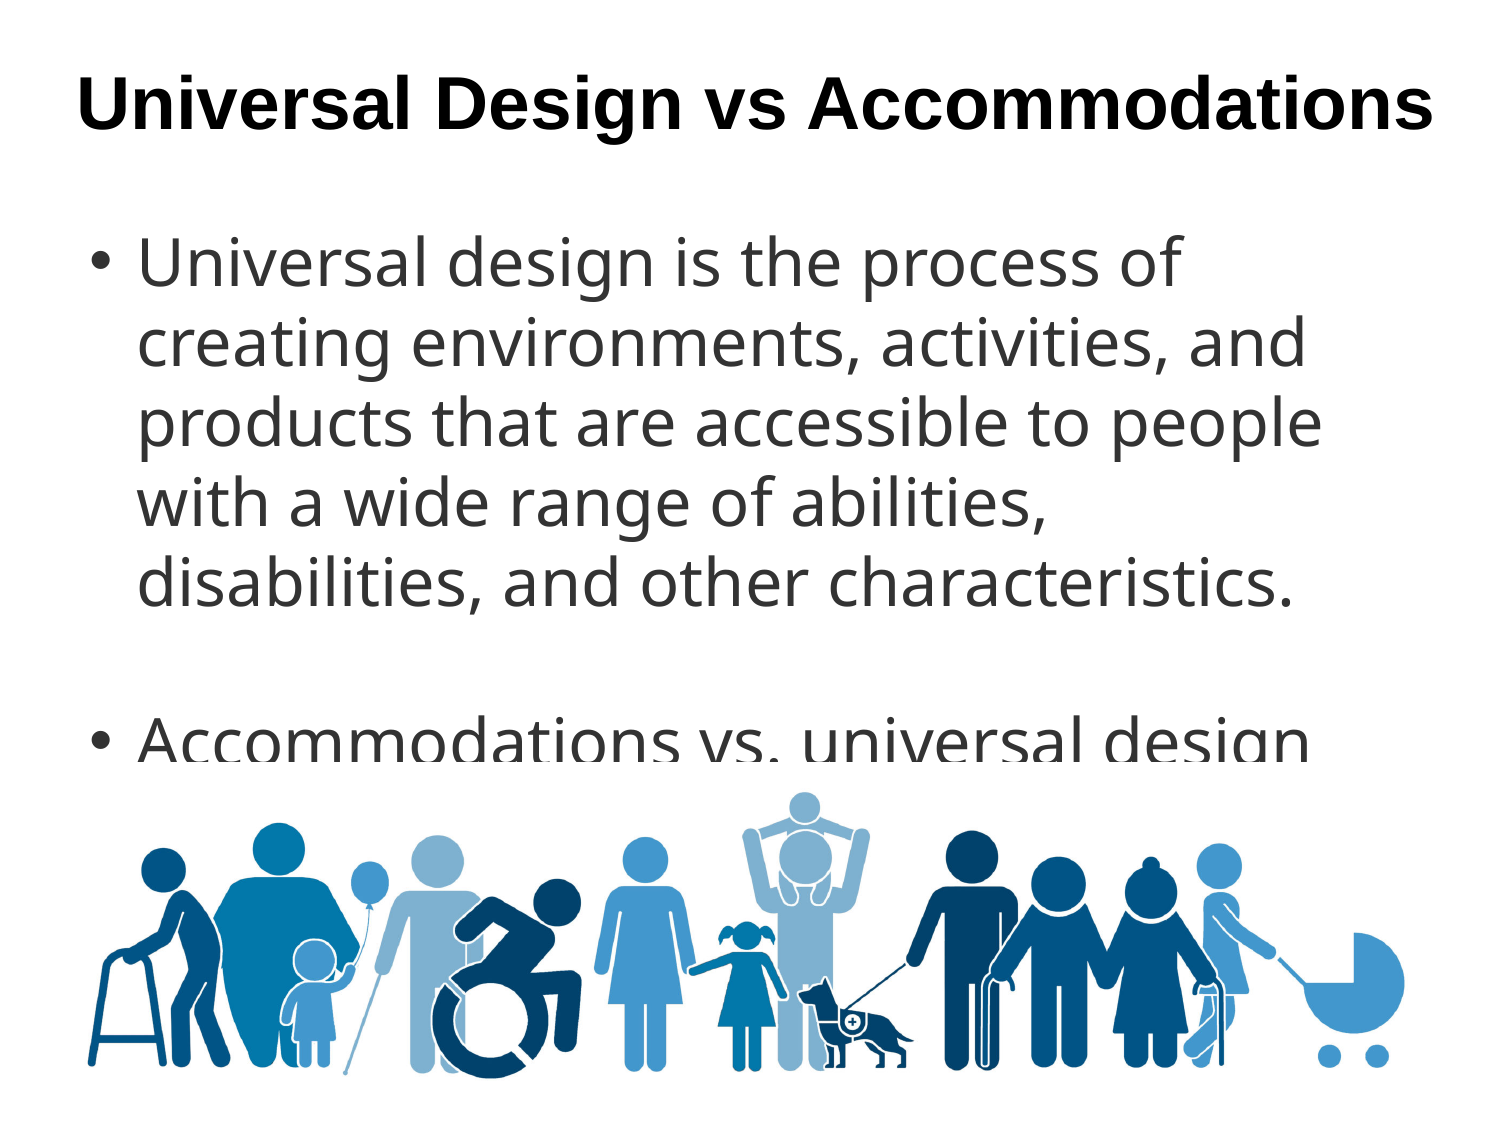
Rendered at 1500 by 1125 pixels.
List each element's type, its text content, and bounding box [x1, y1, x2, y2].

picture [62, 762, 1438, 1104]
title Universal Design vs Accommodations [12, 37, 1500, 163]
text_box Universal design is the process of creating environments, activities, and products that are accessible to people with a wide range of abilities, disabilities, and other characteristics. Accommodations vs. universal design [74, 212, 1413, 760]
